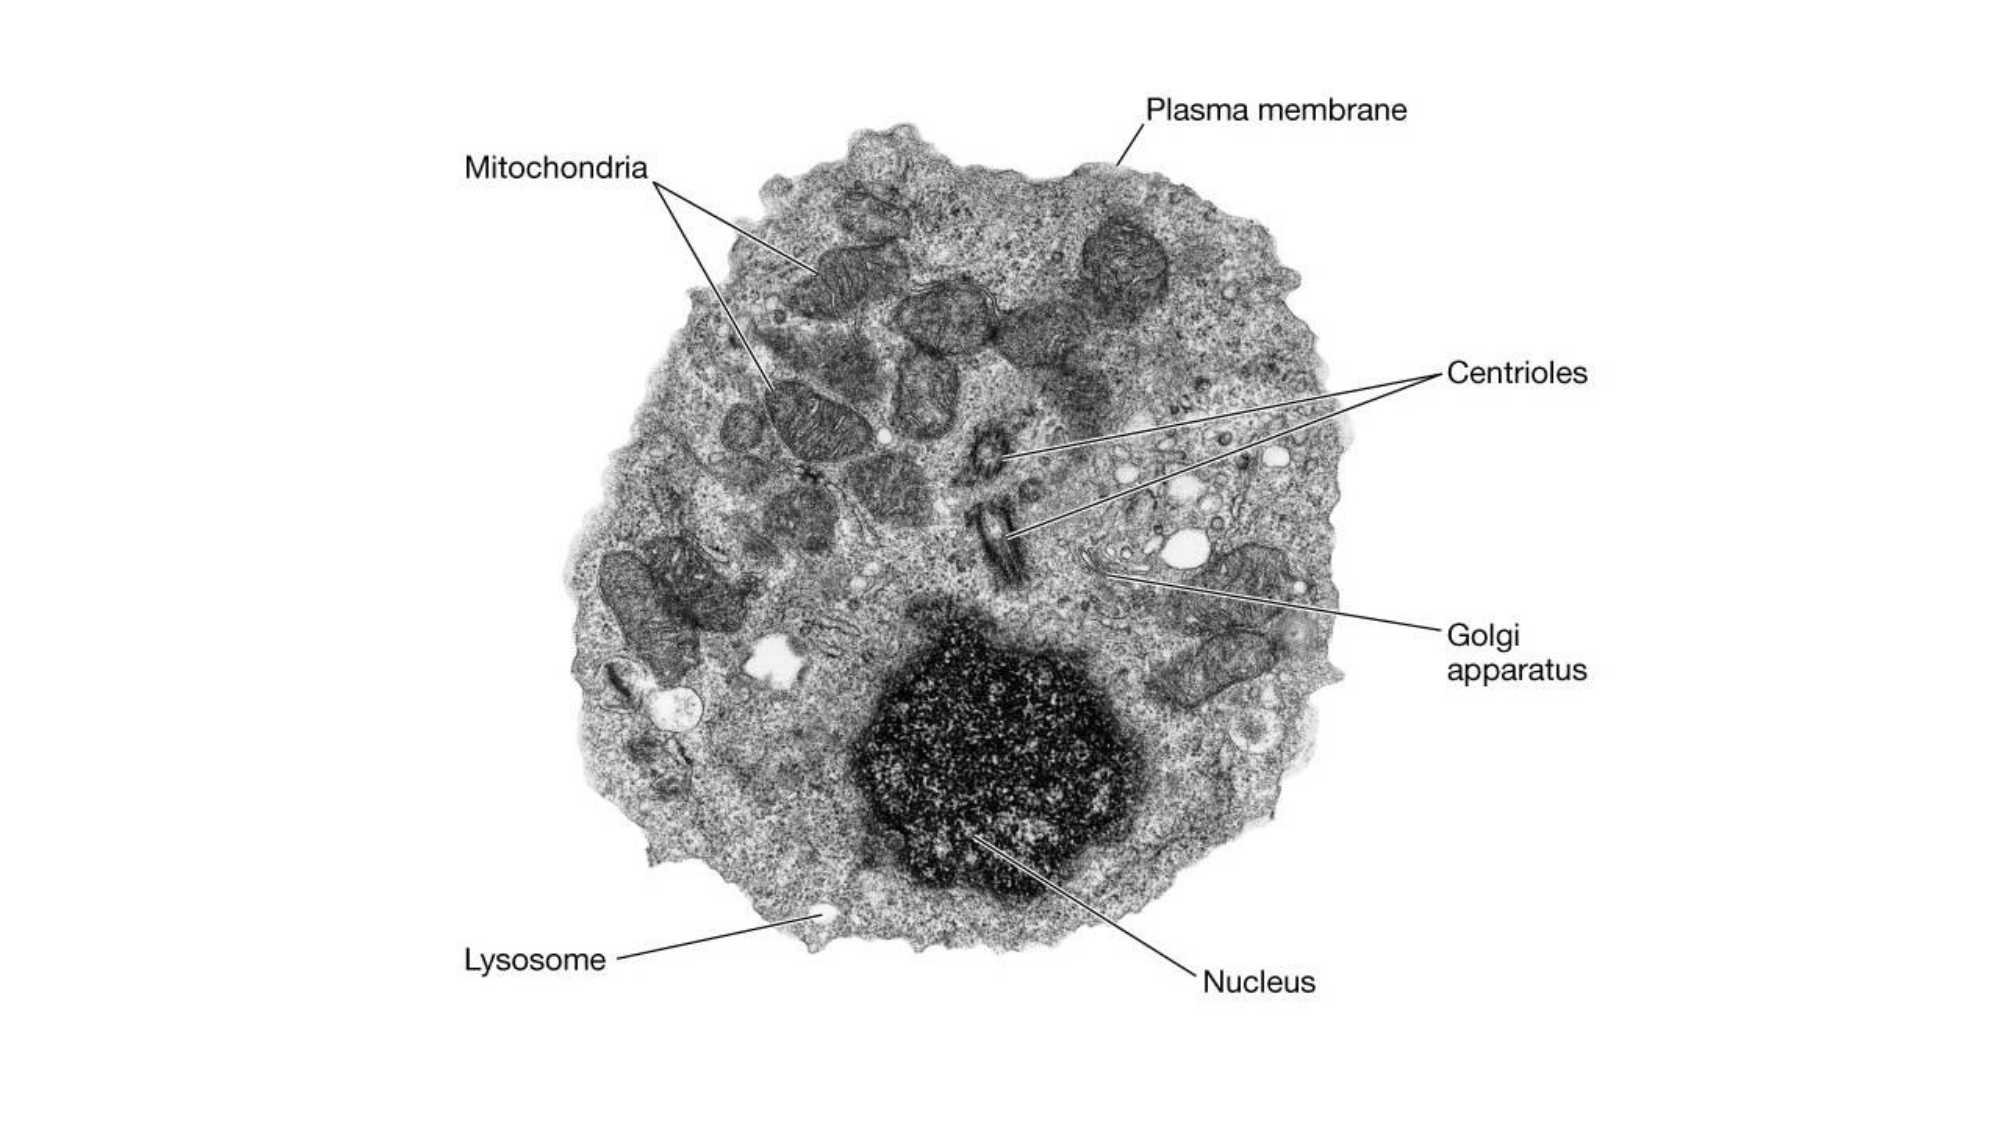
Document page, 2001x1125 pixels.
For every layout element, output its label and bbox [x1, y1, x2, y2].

picture [395, 77, 1649, 1018]
